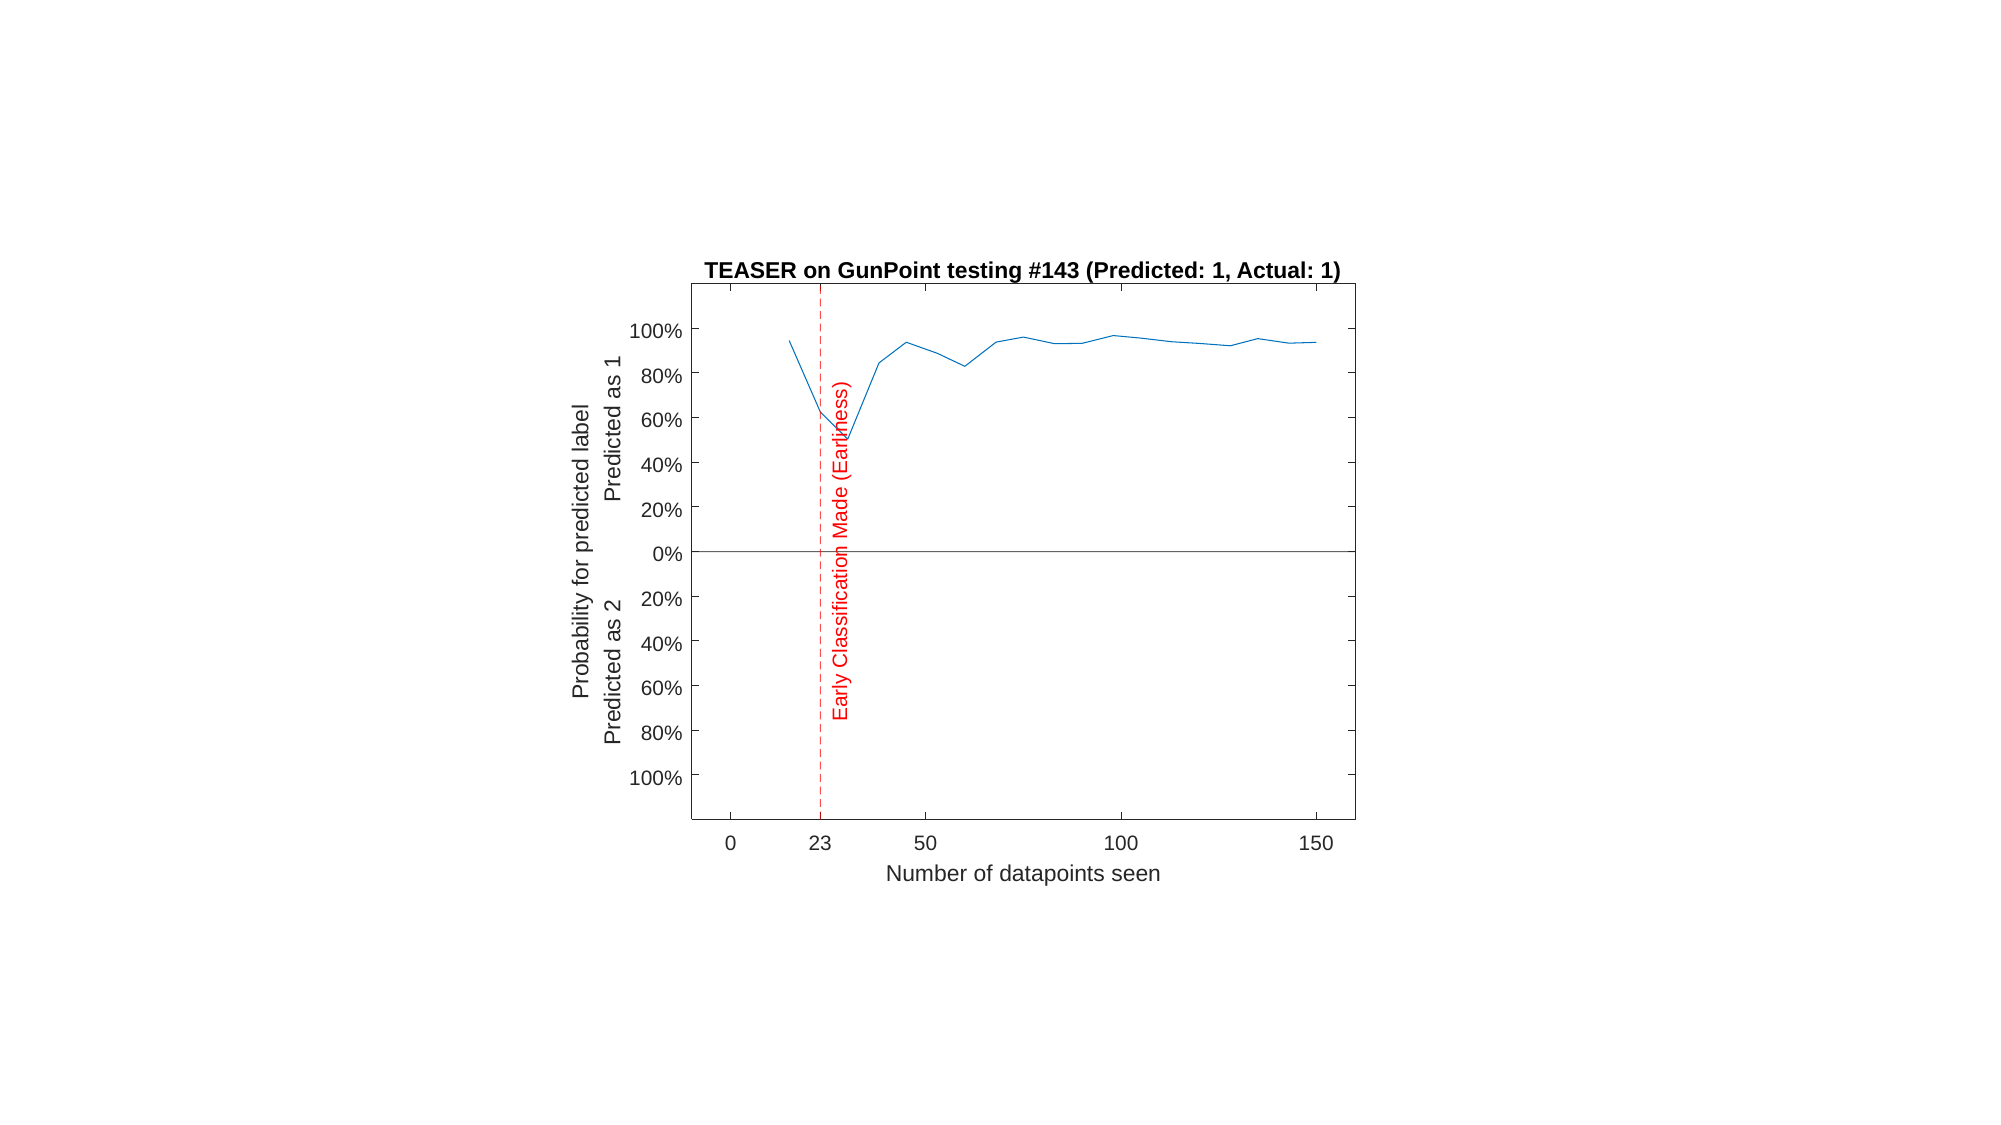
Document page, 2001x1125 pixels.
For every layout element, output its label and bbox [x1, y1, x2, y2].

picture [562, 234, 1438, 891]
